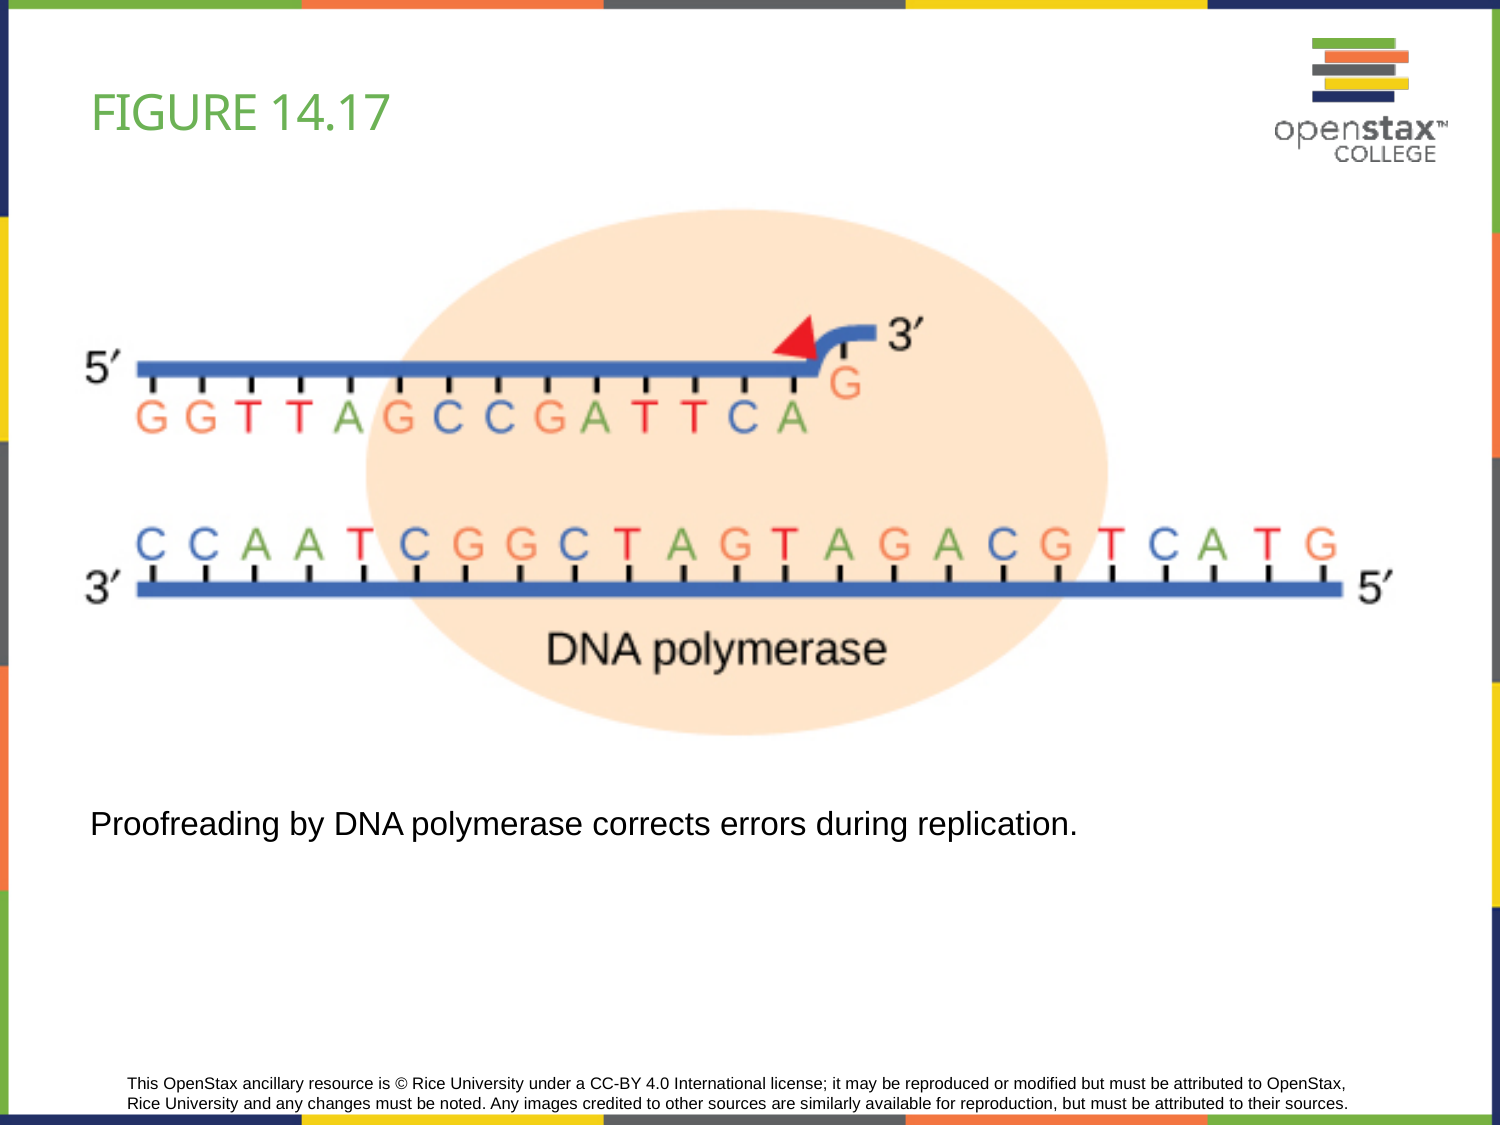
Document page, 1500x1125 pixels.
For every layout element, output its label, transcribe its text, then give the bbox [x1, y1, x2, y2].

picture [0, 0, 1500, 1125]
footer This OpenStax ancillary resource is © Rice University under a CC-BY 4.0 International license; it may be reproduced or modified but must be attributed to OpenStax, Rice University and any changes must be noted. Any images credited to other sources are similarly available for reproduction, but must be attributed to their sources. [112, 1065, 1398, 1112]
list Proofreading by DNA polymerase corrects errors during replication. [75, 794, 1398, 986]
title Figure 14.17 [75, 39, 1273, 148]
